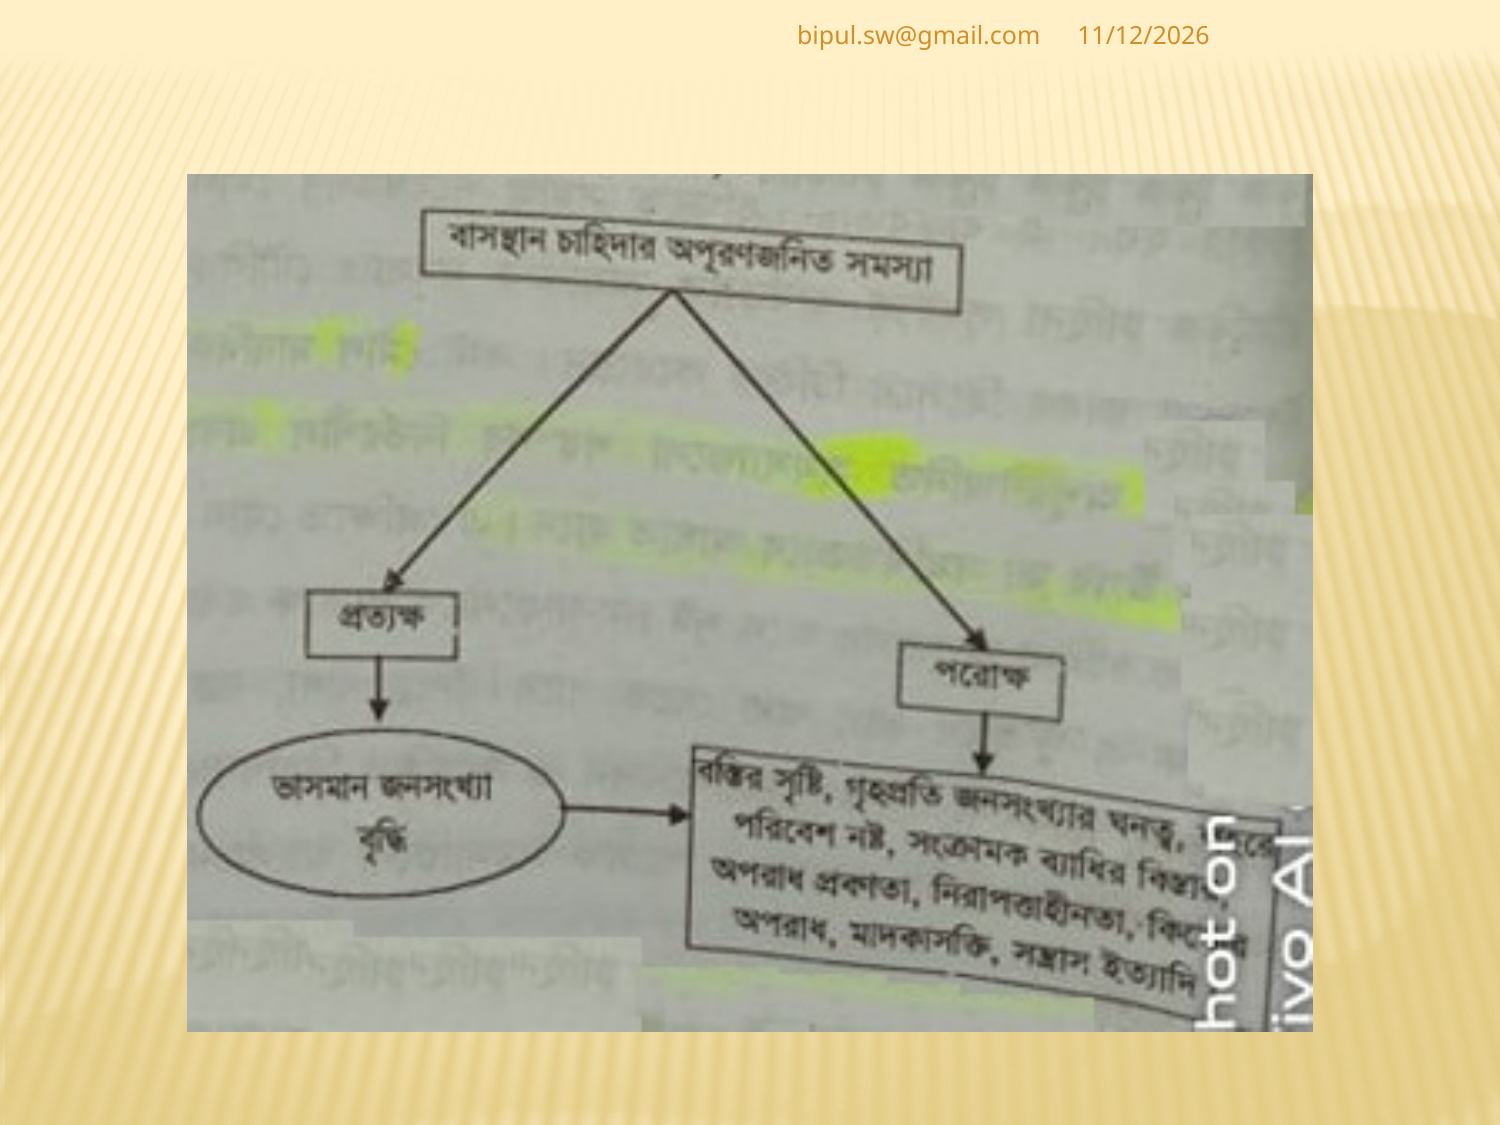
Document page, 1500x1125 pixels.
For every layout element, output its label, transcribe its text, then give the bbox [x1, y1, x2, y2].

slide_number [1063, 12, 1475, 60]
picture [187, 174, 1313, 1033]
footer bipul.sw@gmail.com [512, 12, 1063, 60]
